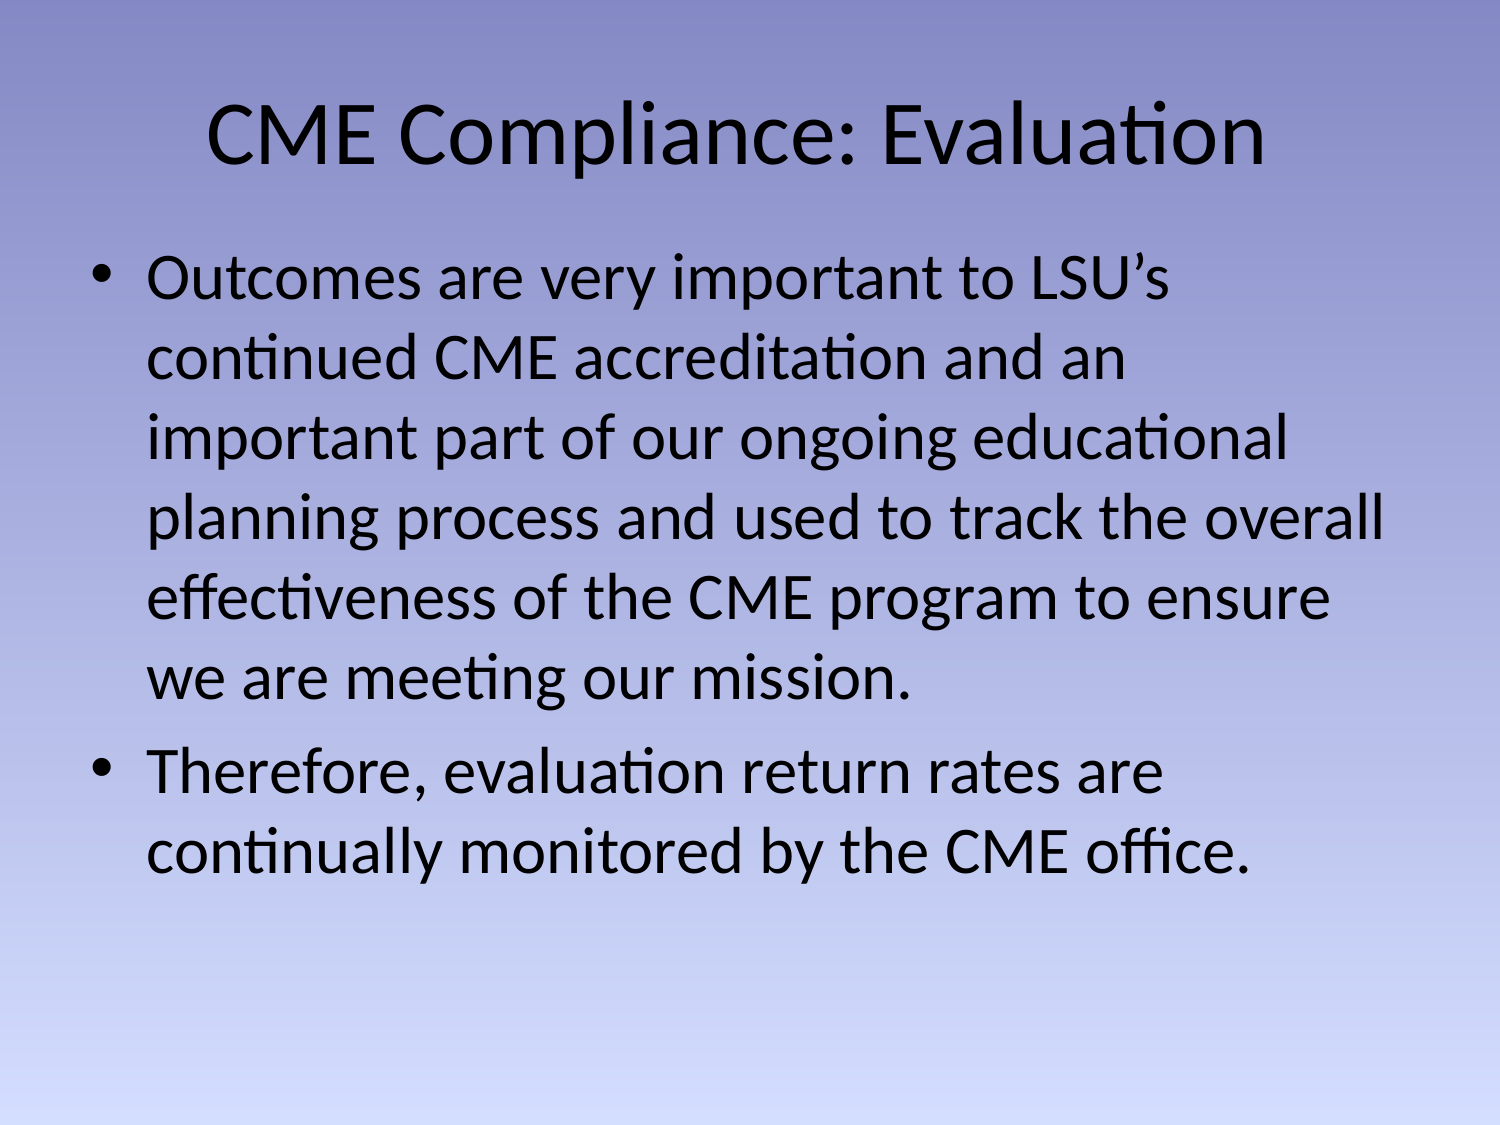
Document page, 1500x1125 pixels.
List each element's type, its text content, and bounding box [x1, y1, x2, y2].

text_box CME Compliance: Evaluation [62, 49, 1413, 205]
list Outcomes are very important to LSU’s continued CME accreditation and an important part of our ongoing educational planning process and used to track the overall effectiveness of the CME program to ensure we are meeting our mission. Therefore, evaluation return rates are continually monitored by the CME office. [75, 224, 1425, 963]
